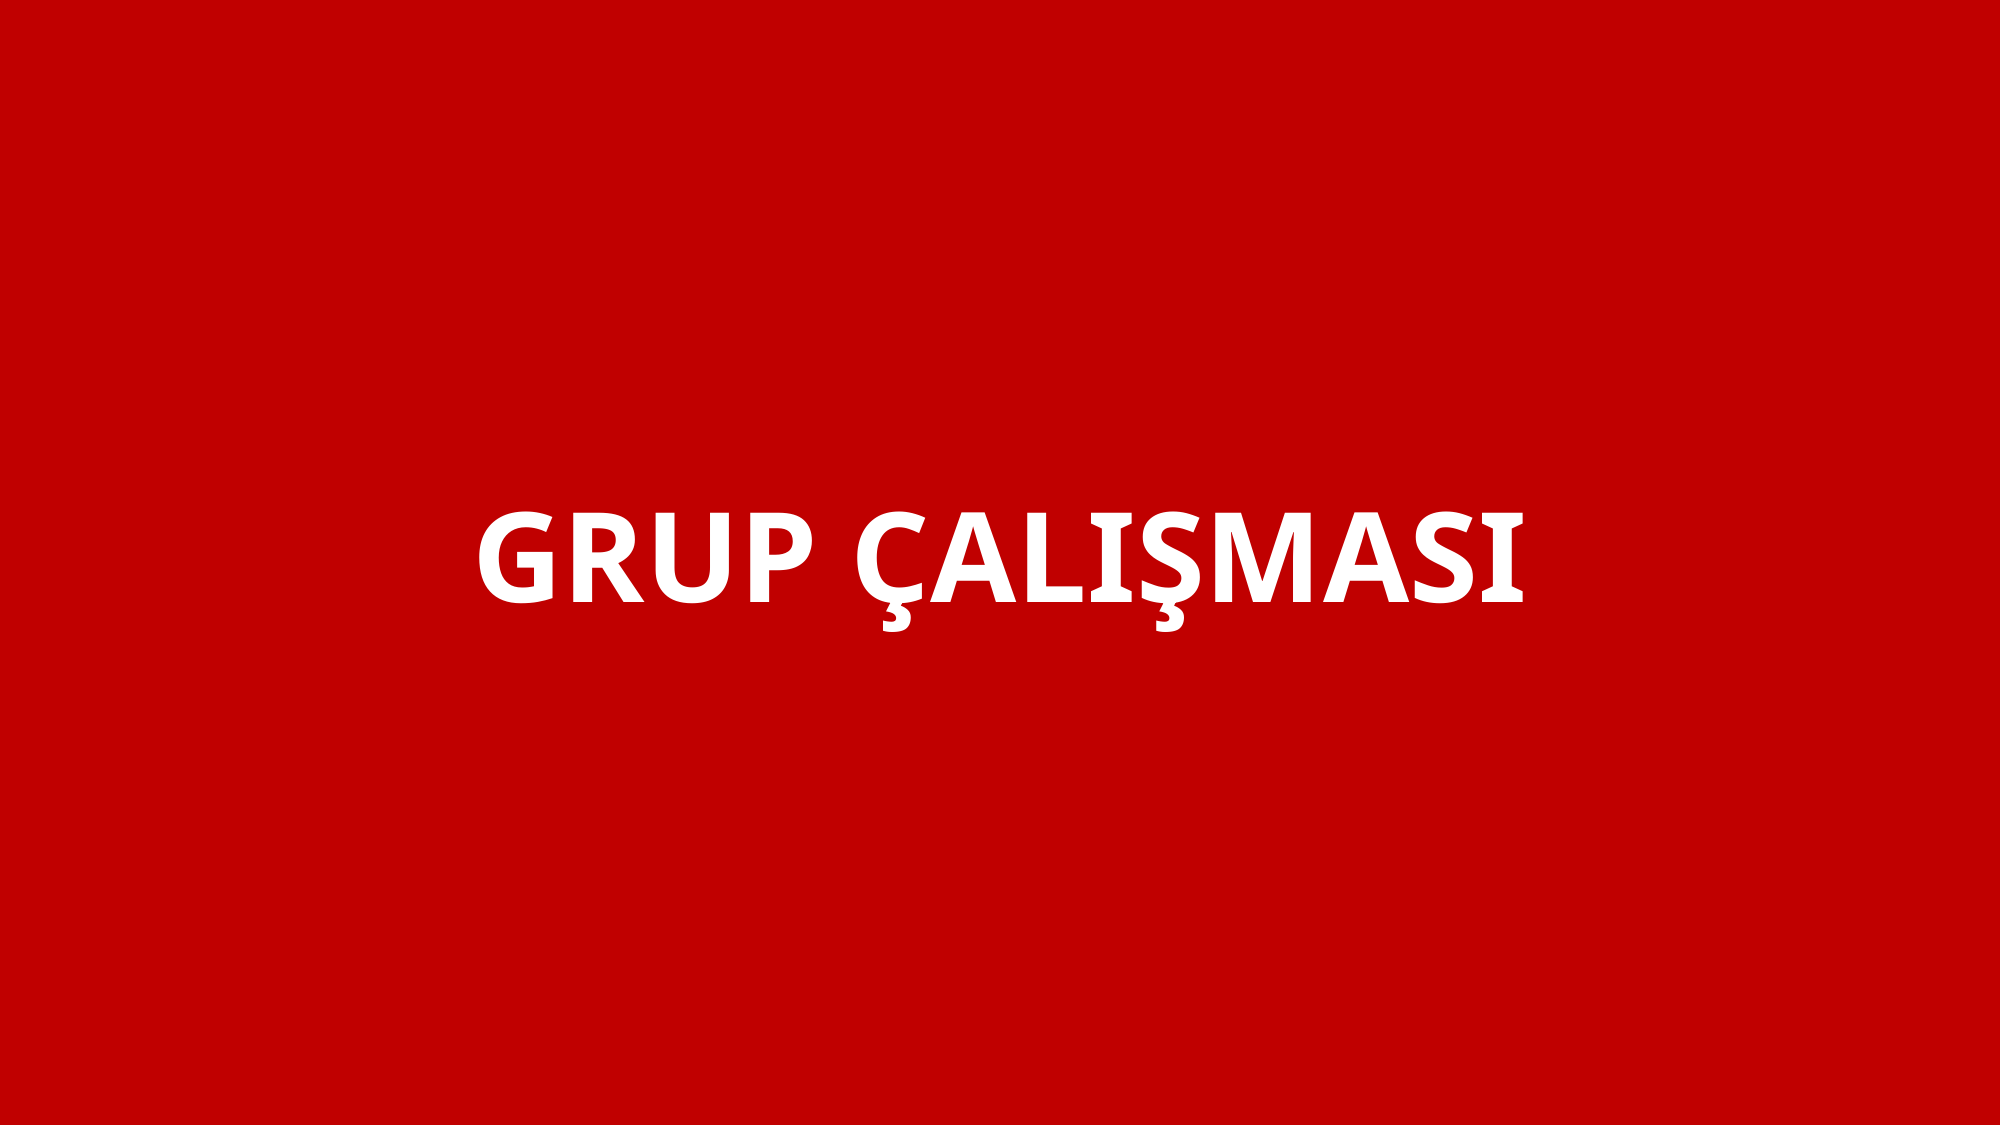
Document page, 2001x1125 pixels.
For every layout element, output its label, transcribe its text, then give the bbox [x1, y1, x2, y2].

title GRUP ÇALIŞMASI [137, 453, 1863, 672]
